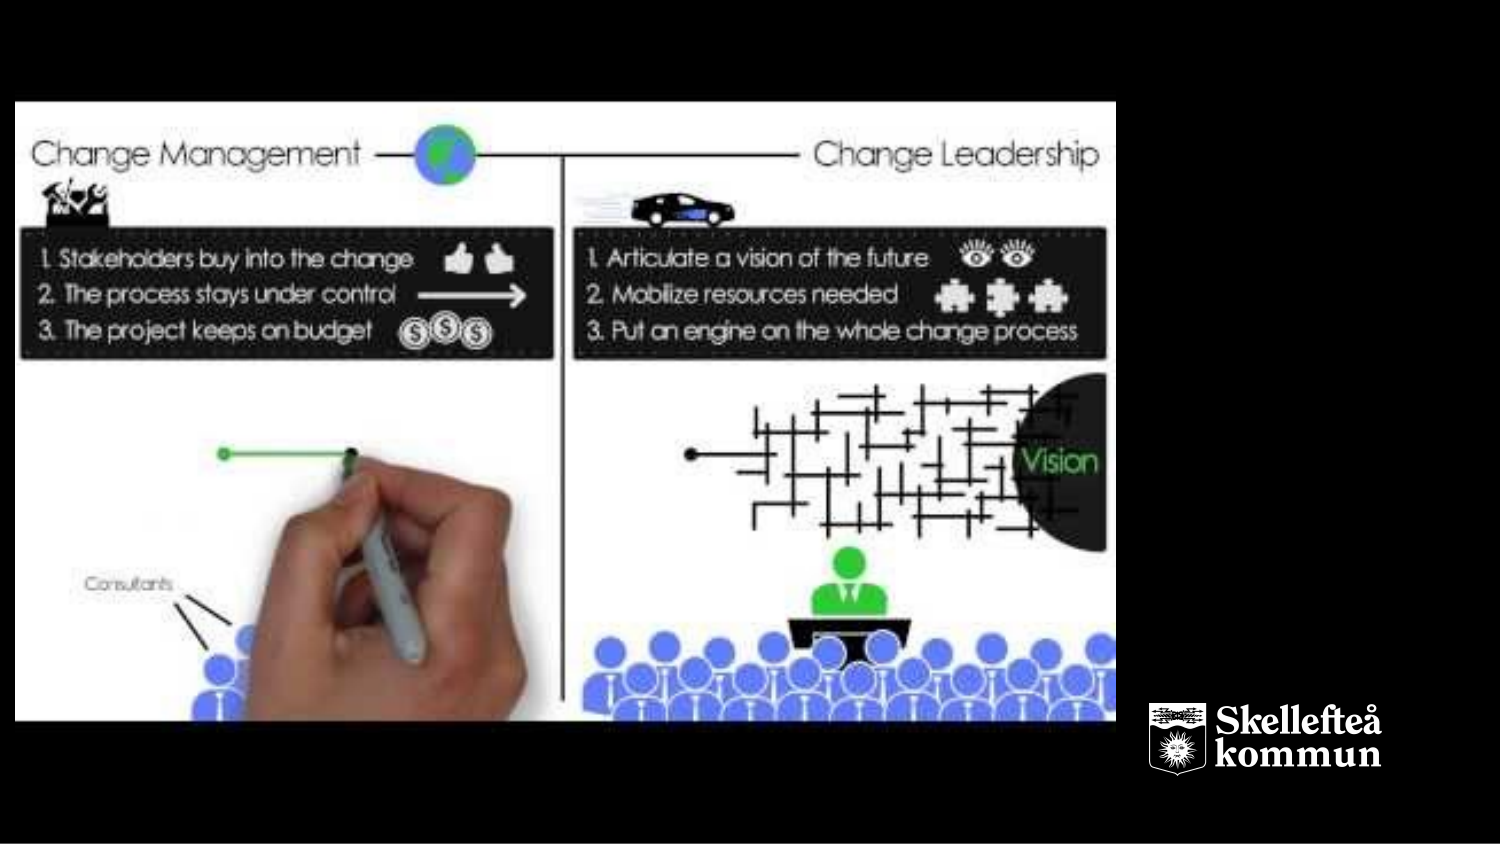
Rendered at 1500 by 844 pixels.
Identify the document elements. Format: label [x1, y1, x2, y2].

picture [1149, 703, 1382, 776]
picture [15, 0, 1116, 825]
